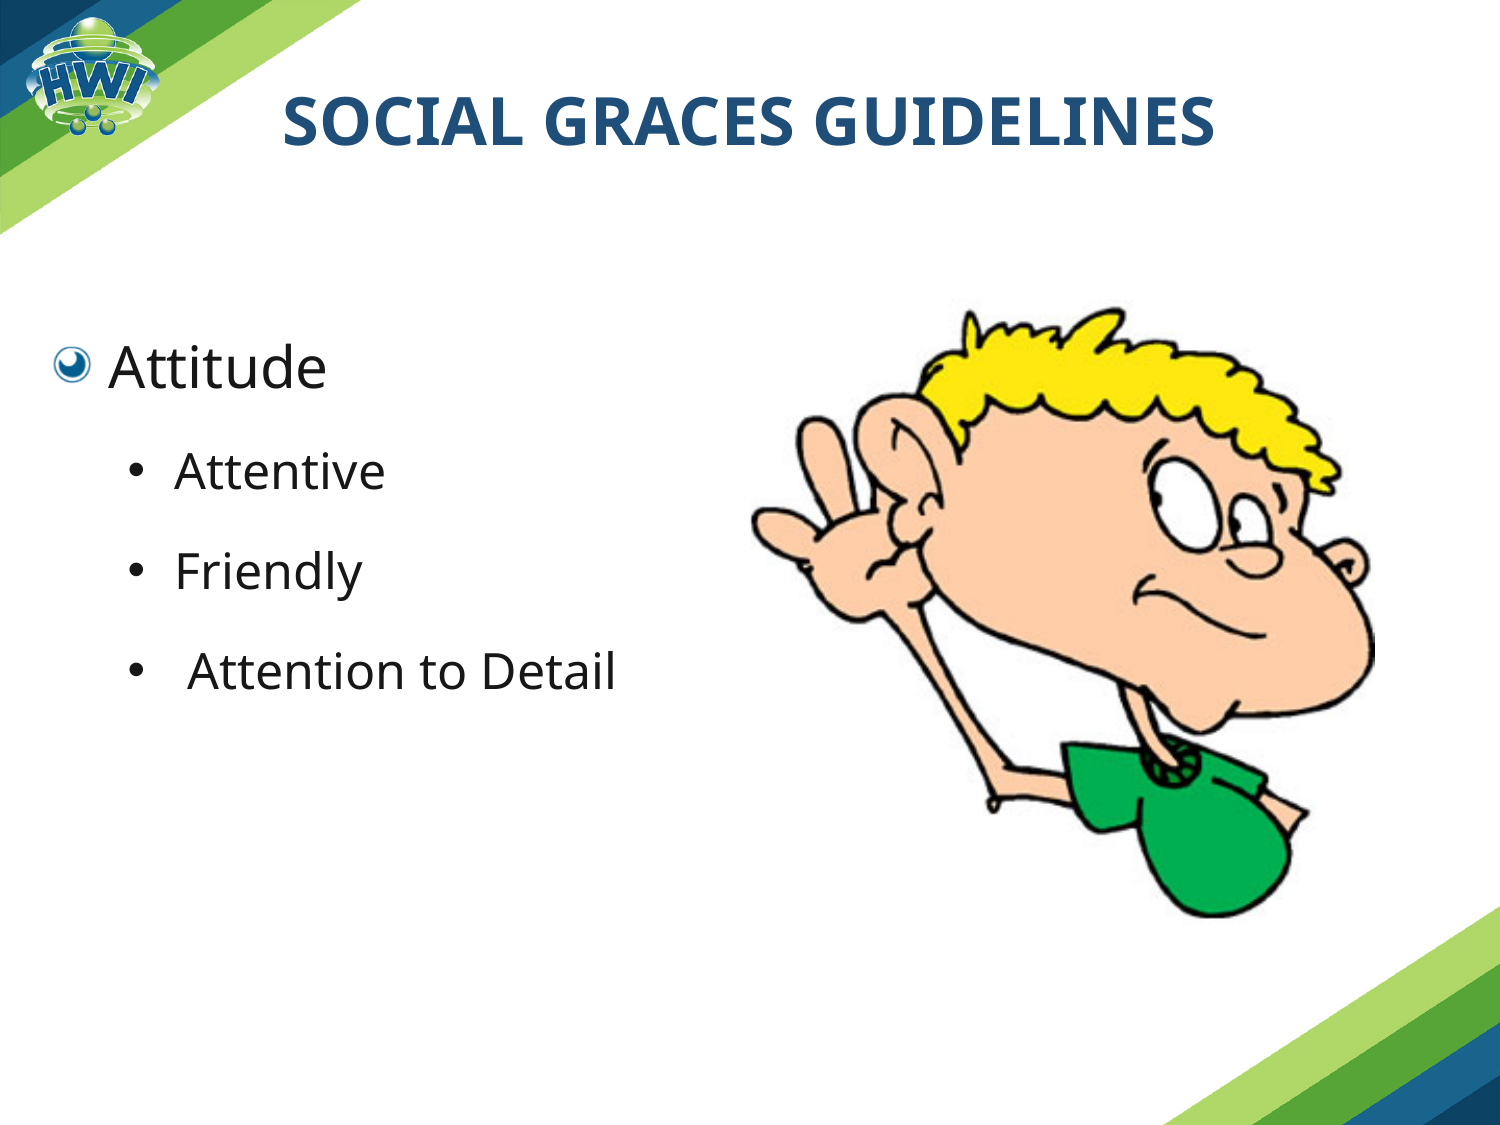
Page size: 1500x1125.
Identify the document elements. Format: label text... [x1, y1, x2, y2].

picture [0, 0, 1500, 1125]
title Social Graces Guidelines [75, 24, 1425, 213]
list Attitude Attentive Friendly Attention to Detail [37, 287, 1463, 1030]
